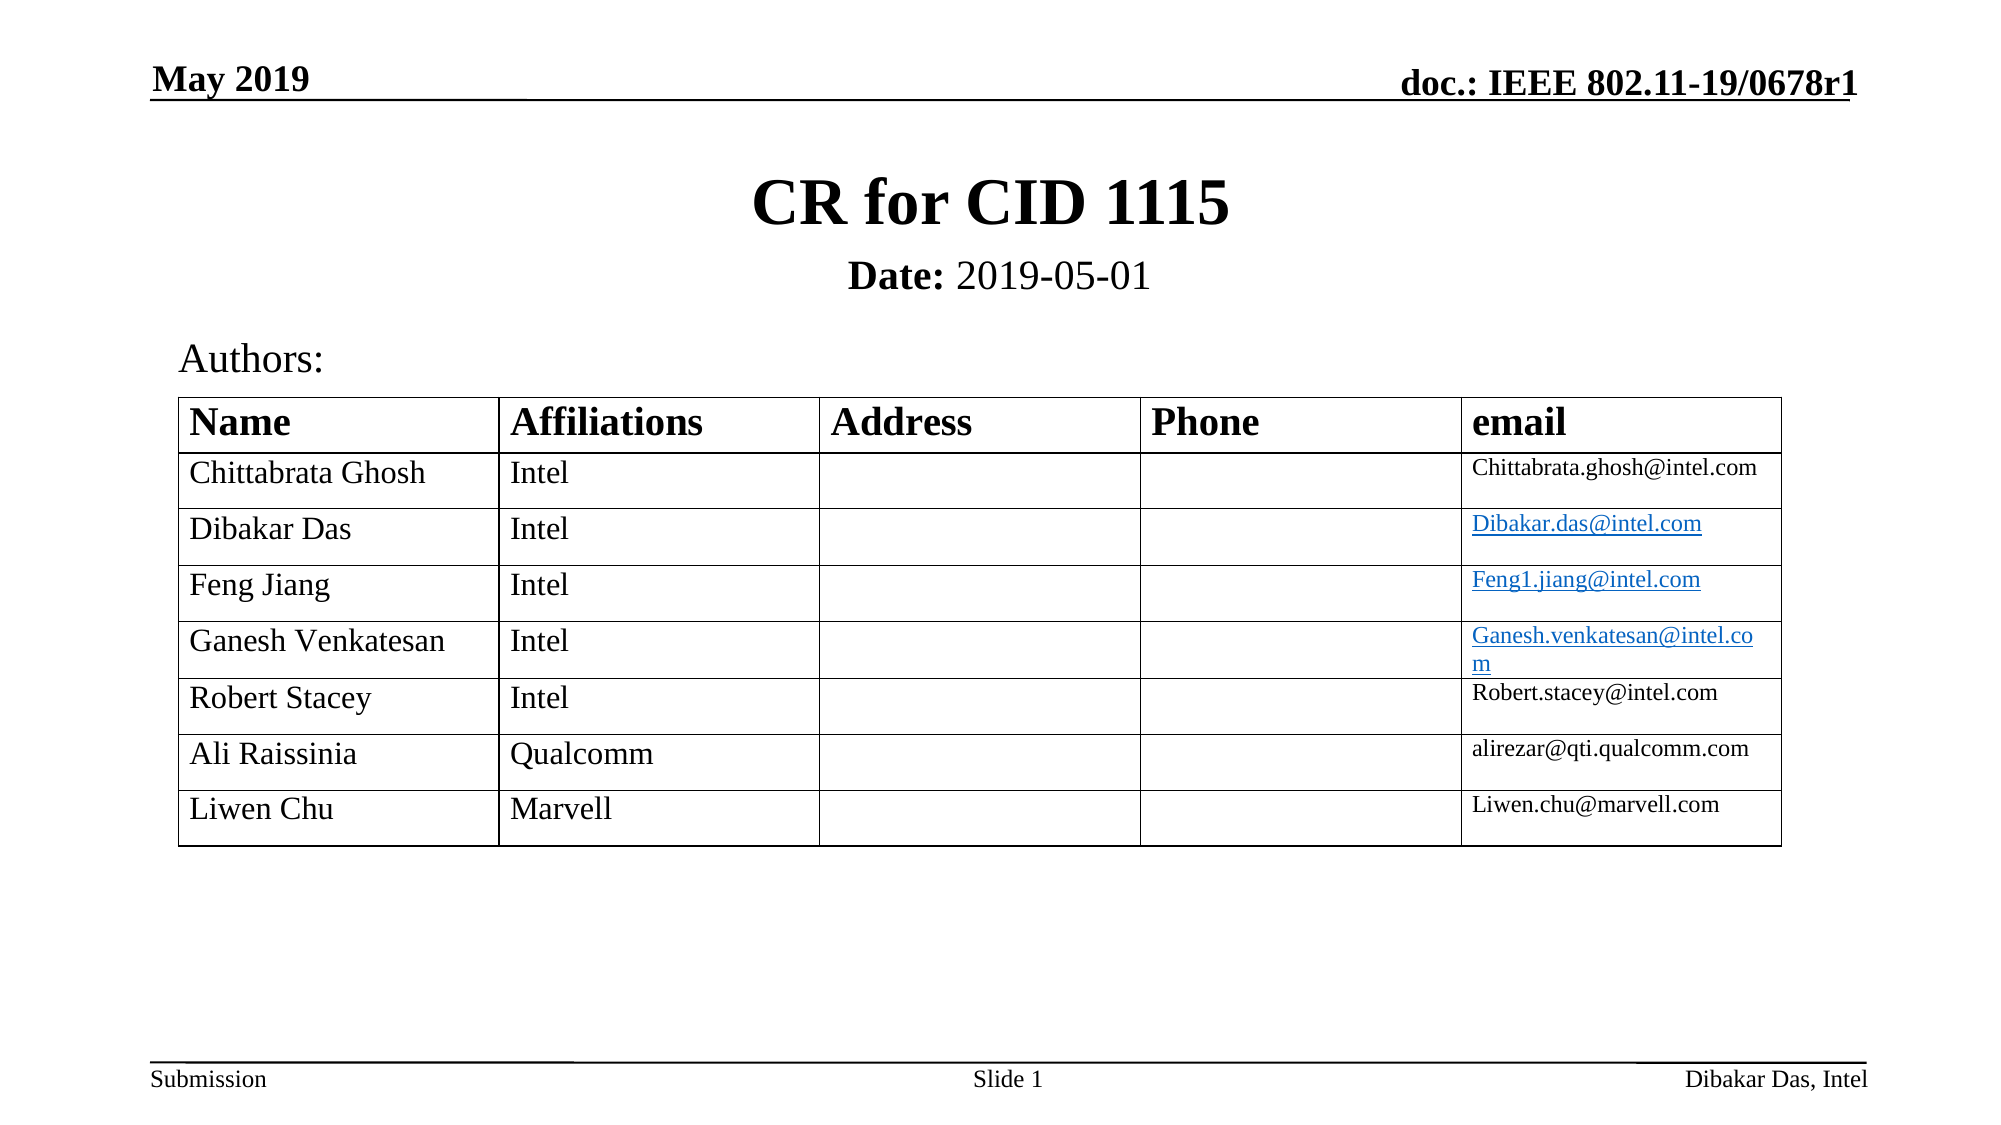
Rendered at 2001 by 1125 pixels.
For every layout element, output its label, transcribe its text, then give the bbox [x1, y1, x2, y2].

footer Dibakar Das, Intel [1171, 1061, 1869, 1093]
title CR for CID 1115 [149, 76, 1851, 319]
slide_number Slide 1 [950, 1061, 1067, 1123]
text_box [162, 396, 1837, 914]
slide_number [152, 54, 563, 100]
subtitle Date: 2019-05-01 [299, 239, 1701, 319]
text_box Authors: [162, 323, 401, 387]
